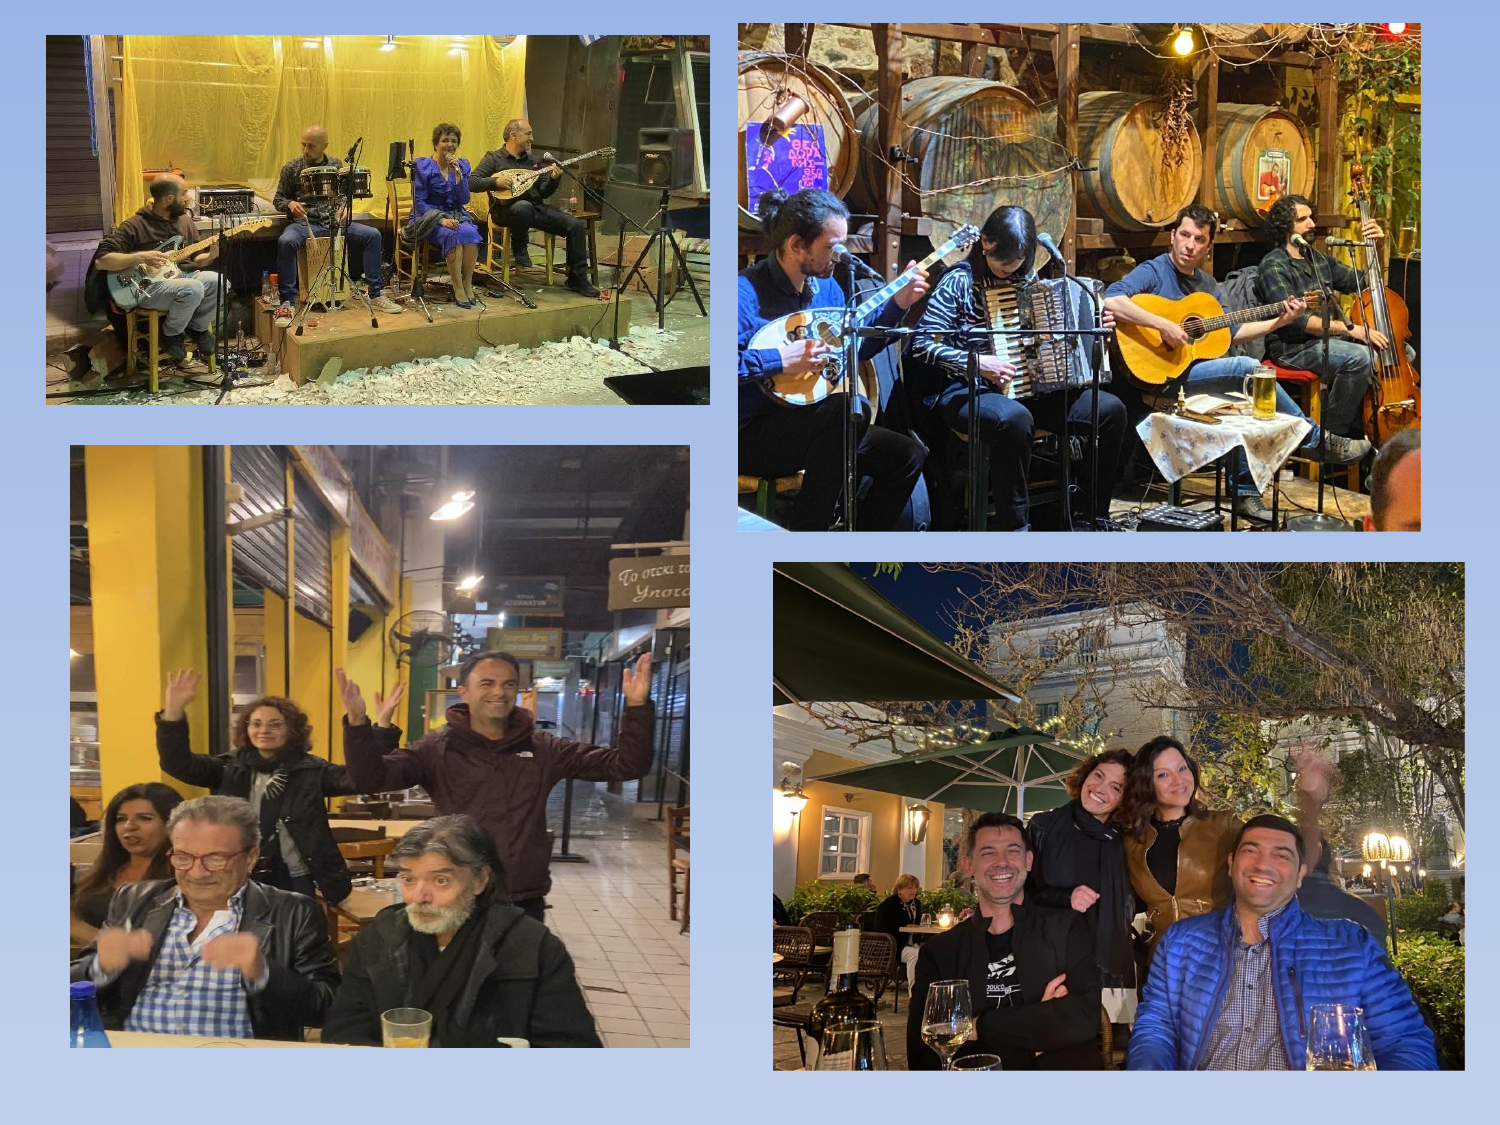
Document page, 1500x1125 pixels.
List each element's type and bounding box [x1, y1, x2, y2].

picture [738, 23, 1421, 533]
list [46, 34, 710, 405]
list [70, 445, 690, 1048]
picture [773, 562, 1466, 1072]
